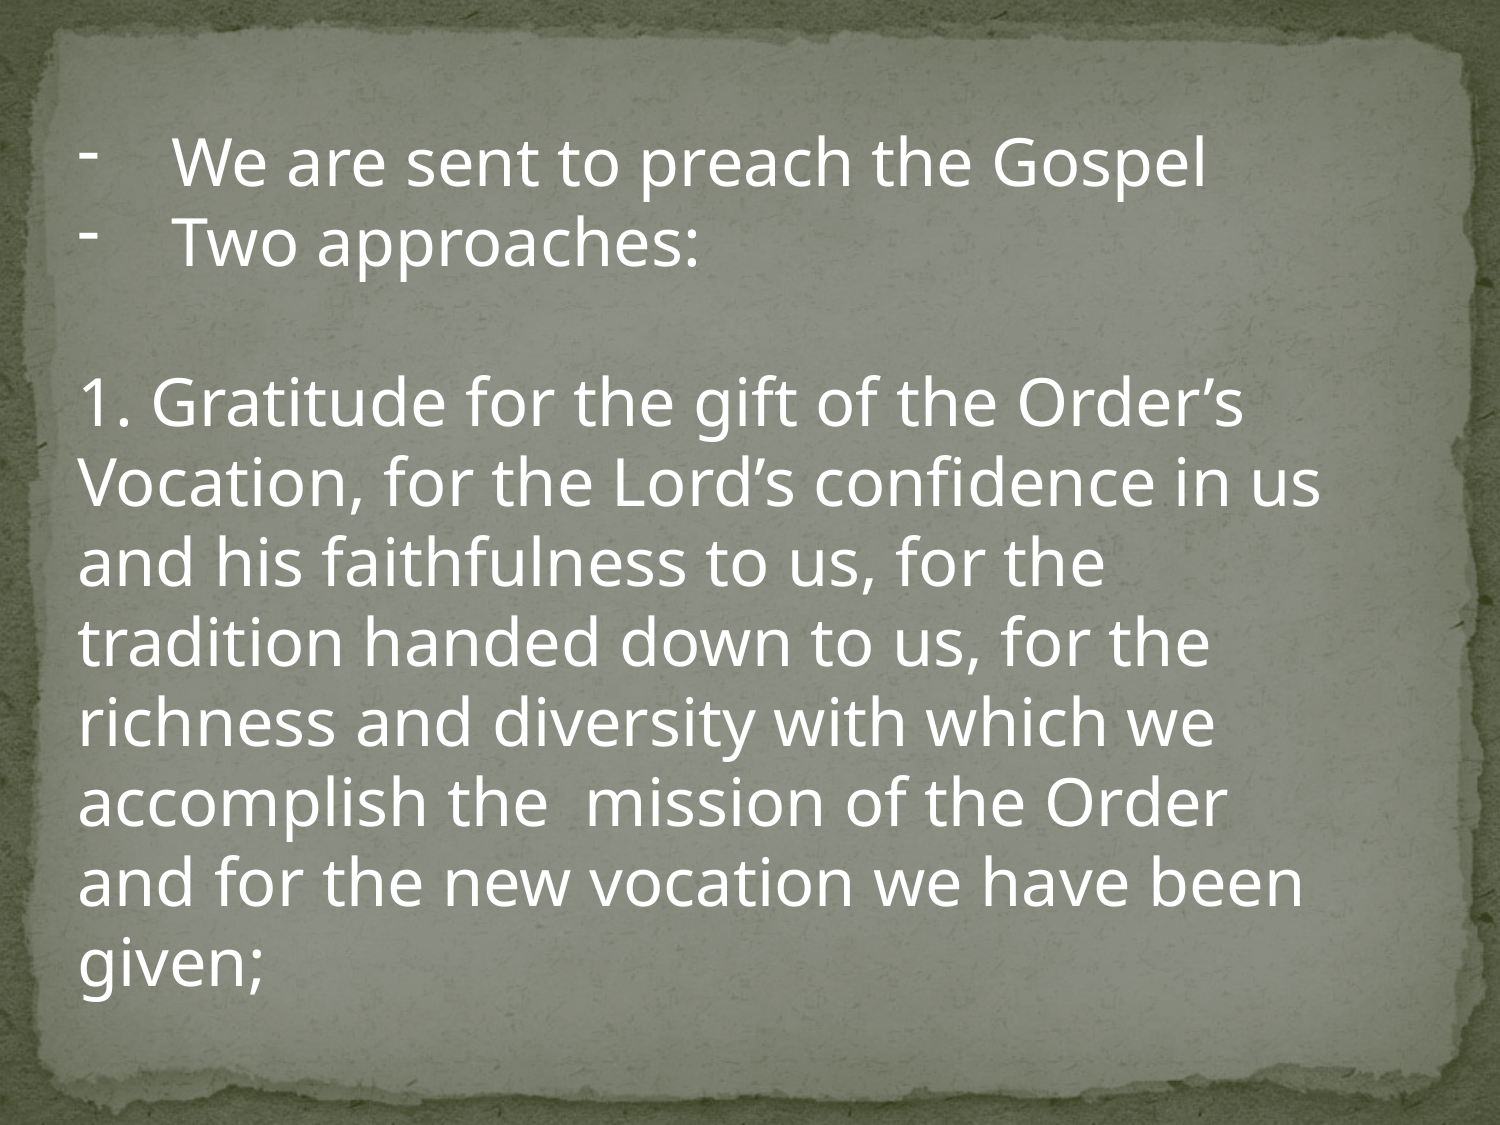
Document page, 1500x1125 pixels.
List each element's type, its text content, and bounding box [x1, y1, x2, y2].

text_box We are sent to preach the Gospel Two approaches: 1. Gratitude for the gift of the Order’s Vocation, for the Lord’s confidence in us and his faithfulness to us, for the tradition handed down to us, for the richness and diversity with which we accomplish the mission of the Order and for the new vocation we have been given; [62, 112, 1375, 1007]
